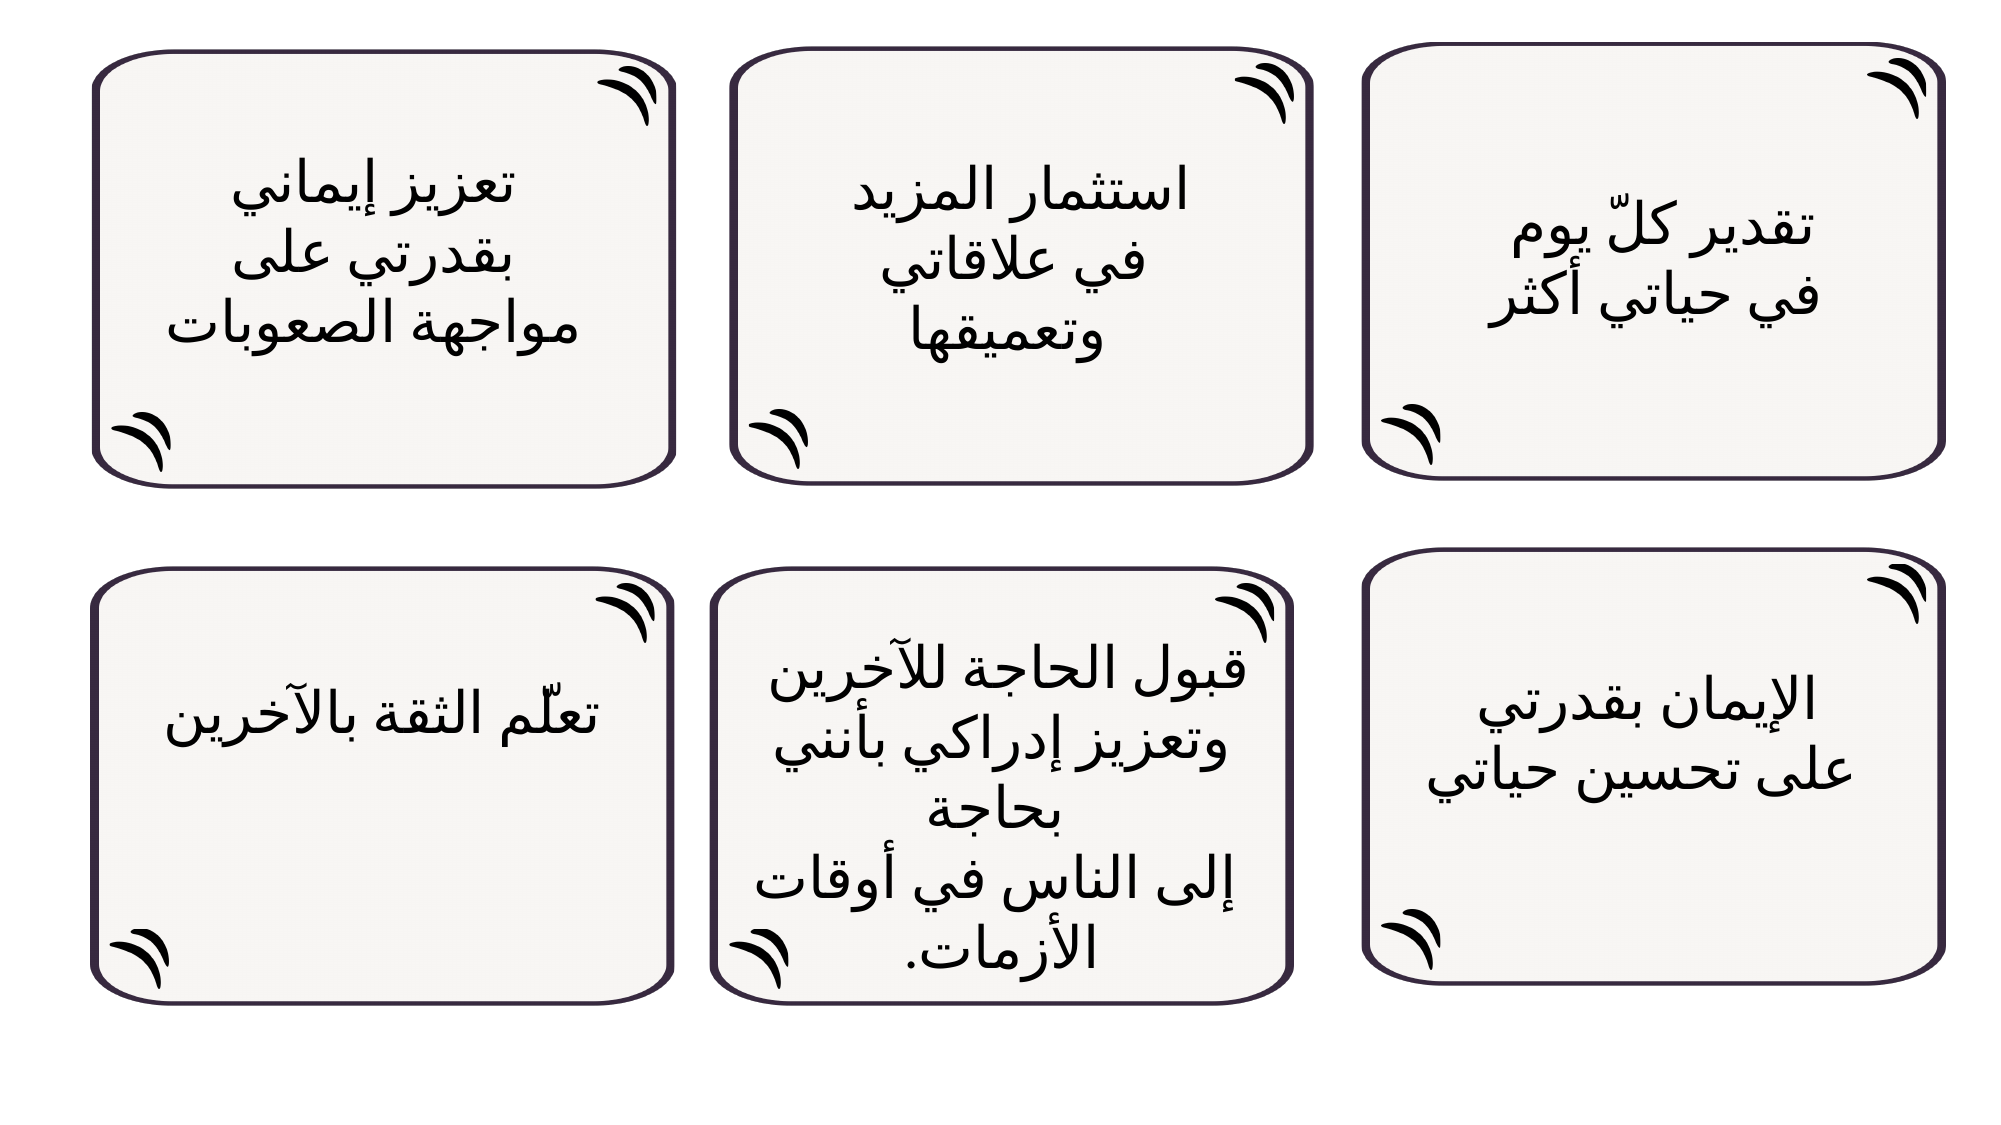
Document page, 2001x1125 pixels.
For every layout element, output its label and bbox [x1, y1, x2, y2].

text_box [90, 566, 675, 1006]
text_box [729, 46, 1314, 486]
text_box [1361, 42, 1946, 481]
text_box [91, 49, 676, 489]
text_box [709, 566, 1294, 1006]
text_box [1361, 547, 1946, 987]
